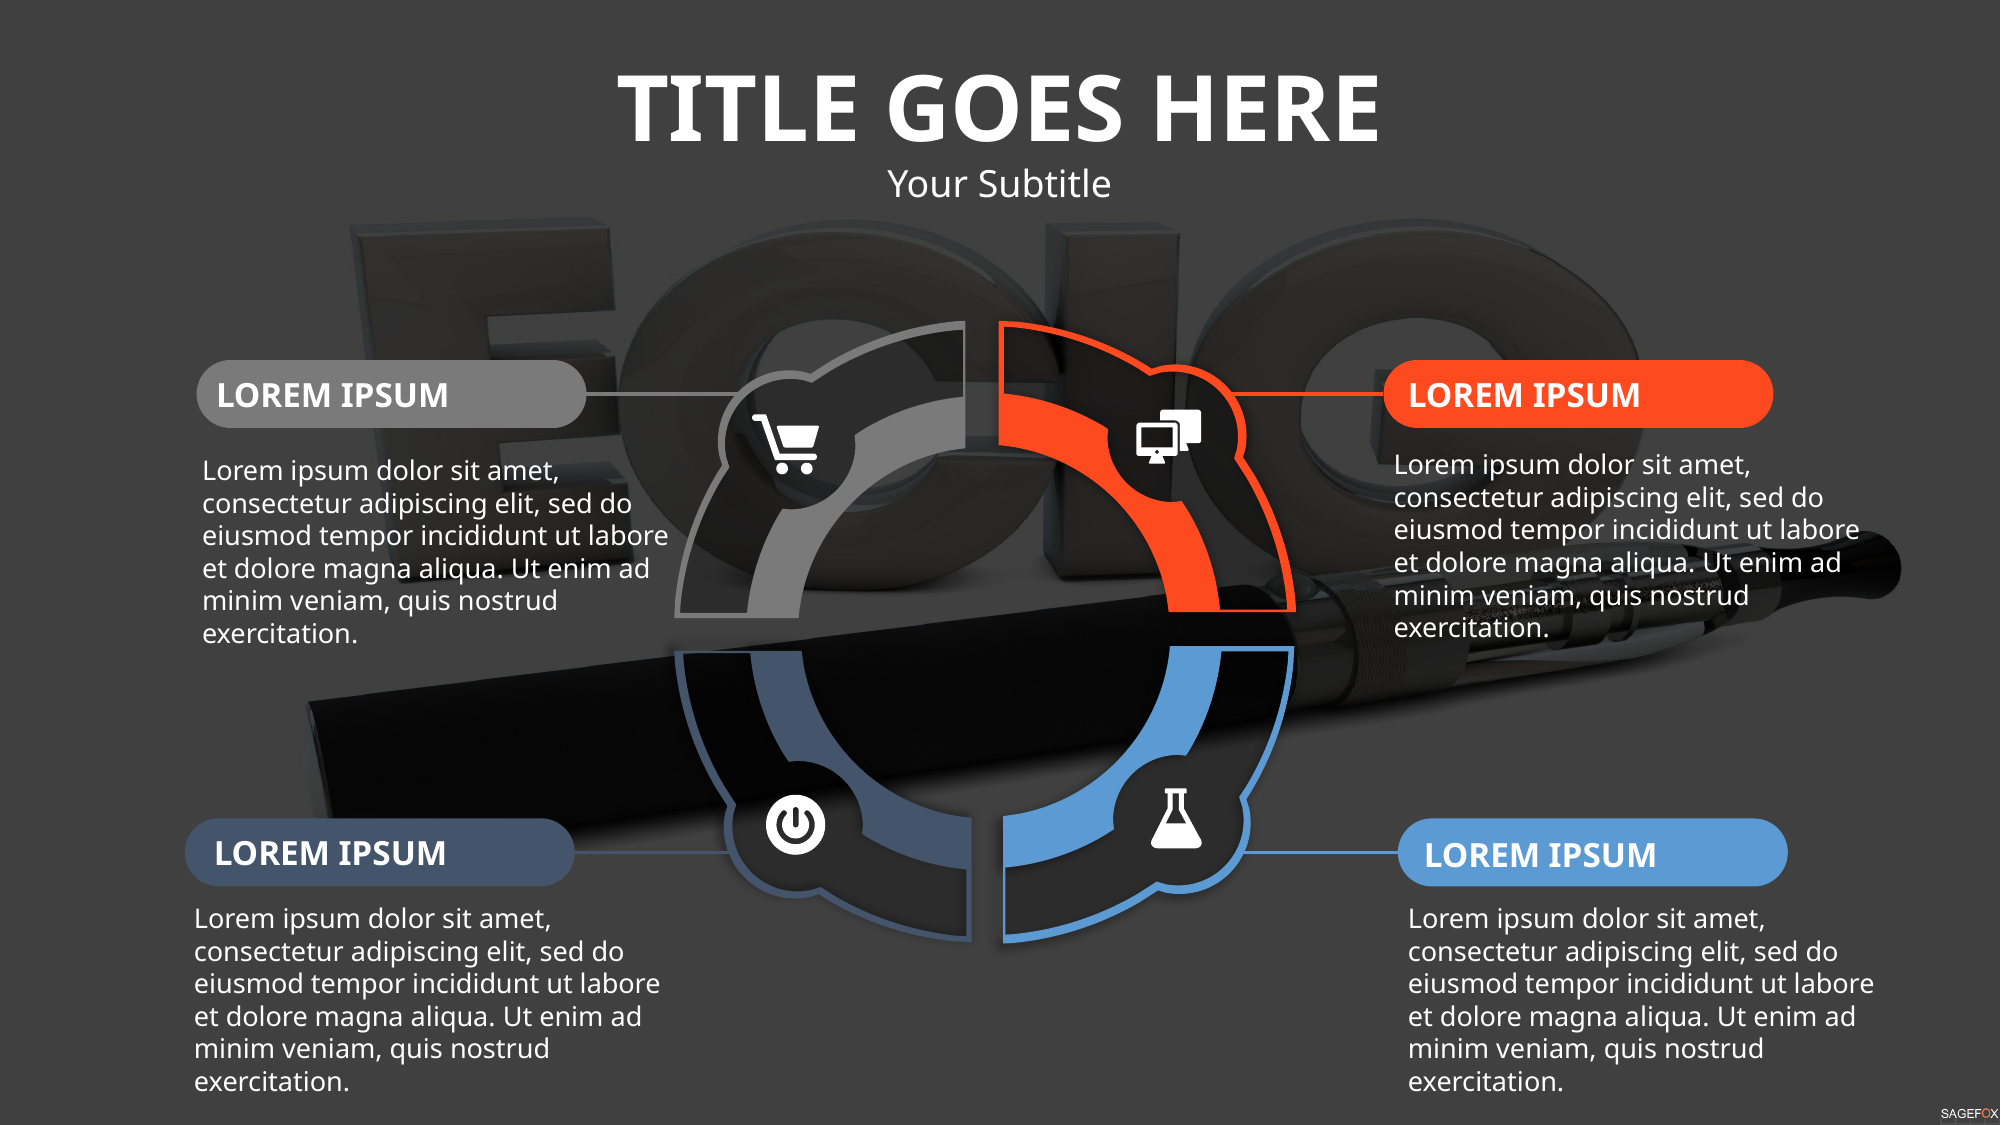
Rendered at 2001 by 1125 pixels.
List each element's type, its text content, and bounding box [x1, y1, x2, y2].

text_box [184, 818, 730, 887]
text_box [196, 359, 742, 428]
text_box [752, 414, 819, 475]
text_box TITLE GOES HERE Your Subtitle [548, 42, 1452, 212]
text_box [999, 649, 1298, 941]
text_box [1242, 818, 1788, 887]
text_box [1228, 359, 1774, 428]
text_box Lorem ipsum dolor sit amet, consectetur adipiscing elit, sed do eiusmod tempor incididunt ut labore et dolore magna aliqua. Ut enim ad minim veniam, quis nostrud exercitation. [1383, 442, 1895, 648]
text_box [671, 323, 969, 616]
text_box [1136, 409, 1202, 464]
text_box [998, 320, 1297, 613]
text_box Lorem ipsum dolor sit amet, consectetur adipiscing elit, sed do eiusmod tempor incididunt ut labore et dolore magna aliqua. Ut enim ad minim veniam, quis nostrud exercitation. [1397, 896, 1910, 1102]
picture [0, 0, 2001, 1125]
text_box Lorem ipsum dolor sit amet, consectetur adipiscing elit, sed do eiusmod tempor incididunt ut labore et dolore magna aliqua. Ut enim ad minim veniam, quis nostrud exercitation. [192, 448, 704, 654]
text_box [674, 650, 972, 943]
text_box Lorem ipsum dolor sit amet, consectetur adipiscing elit, sed do eiusmod tempor incididunt ut labore et dolore magna aliqua. Ut enim ad minim veniam, quis nostrud exercitation. [184, 896, 696, 1102]
